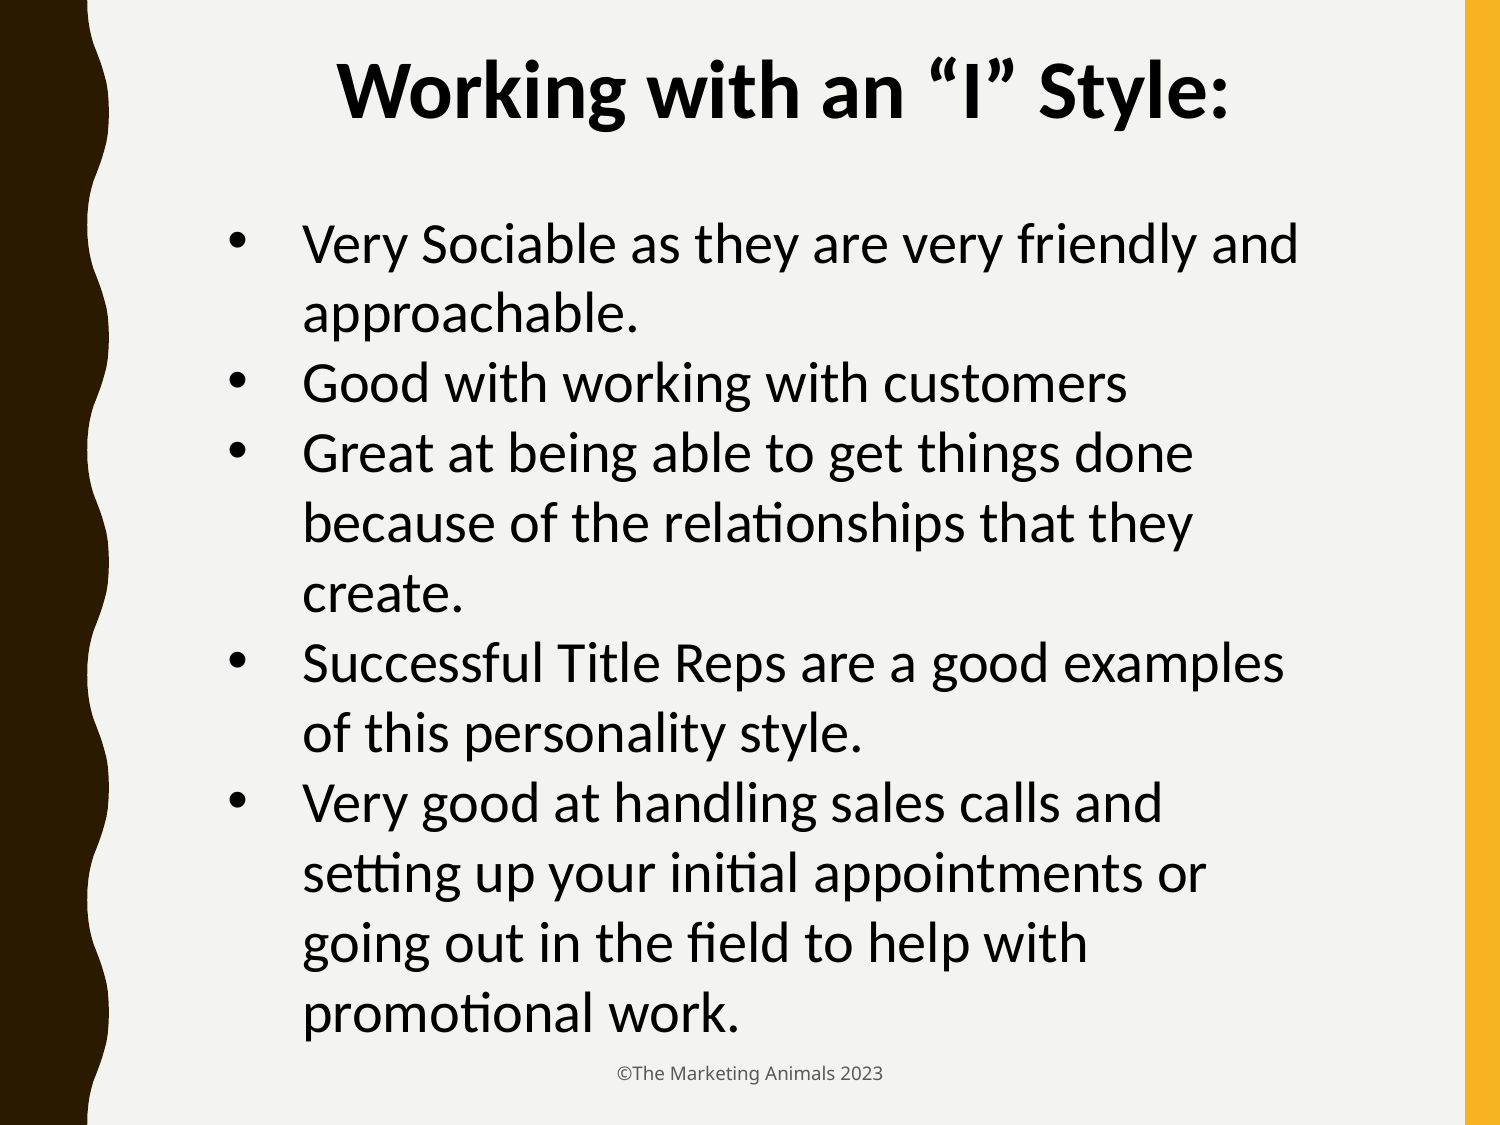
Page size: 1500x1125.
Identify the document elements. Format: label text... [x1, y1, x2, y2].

footer ©The Marketing Animals 2023 [496, 1045, 1004, 1103]
text_box Working with an “I” Style: Very Sociable as they are very friendly and approachable. Good with working with customers Great at being able to get things done because of the relationships that they create. Successful Title Reps are a good examples of this personality style. Very good at handling sales calls and setting up your initial appointments or going out in the field to help with promotional work. [137, 27, 1329, 1052]
